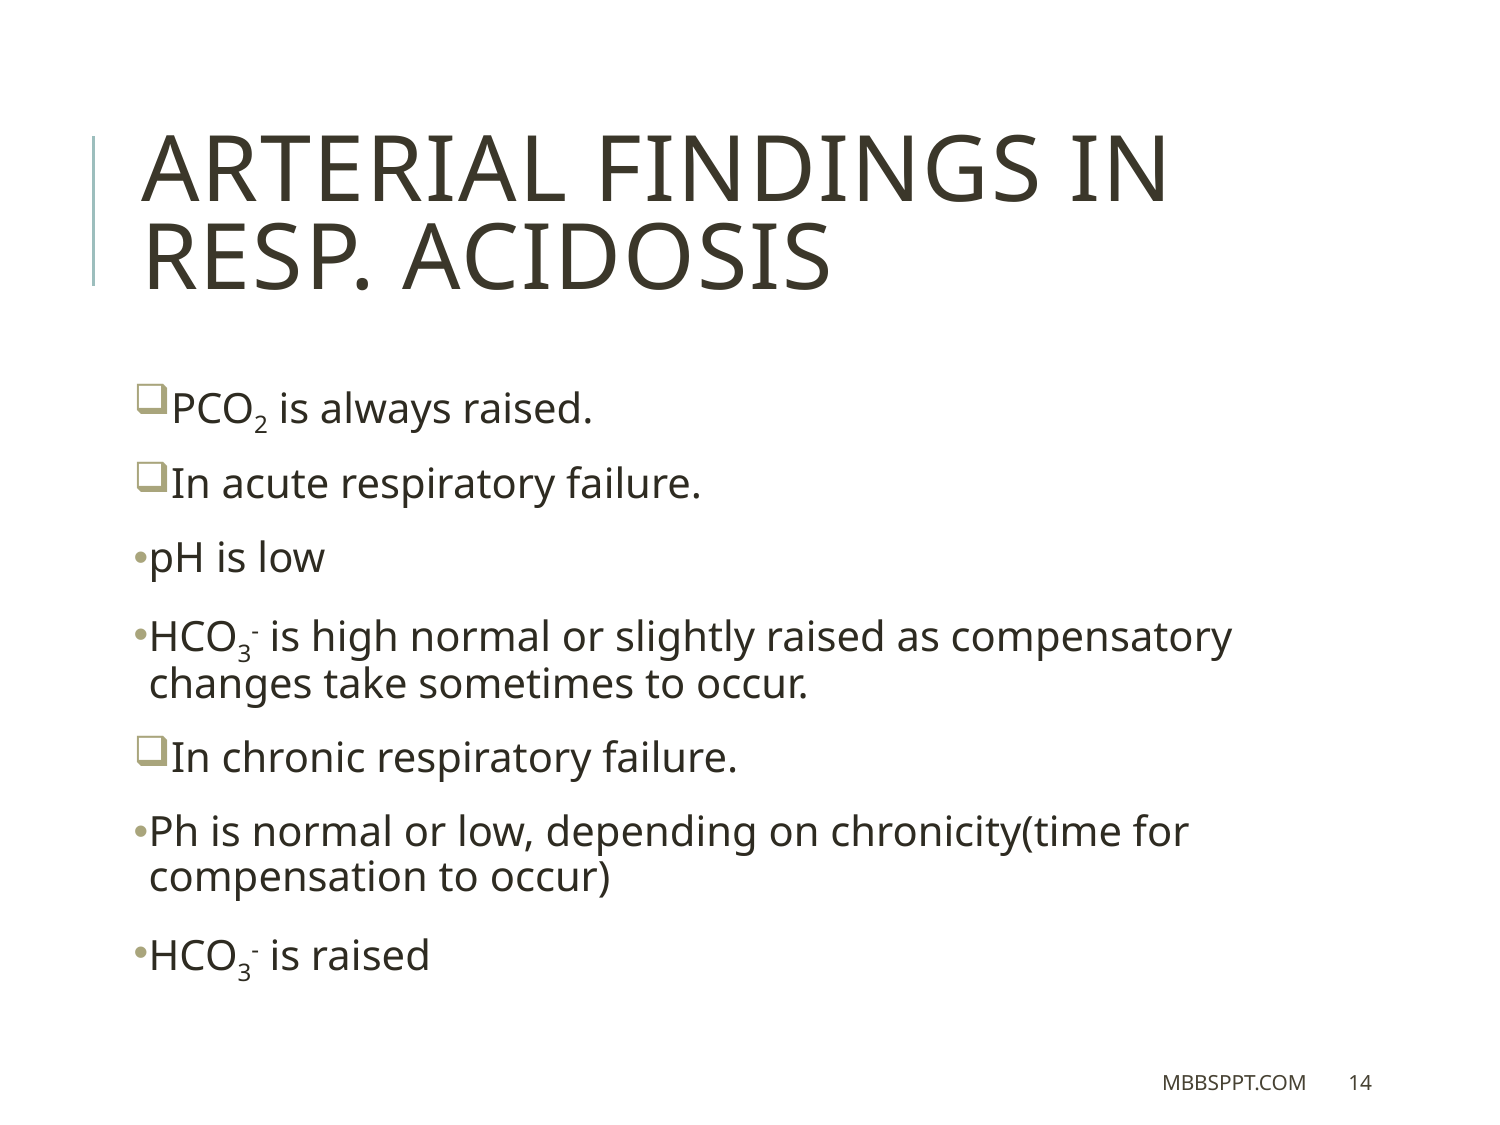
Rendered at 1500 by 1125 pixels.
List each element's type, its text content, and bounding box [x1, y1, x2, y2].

text_box ARTERIAL FINDINGS IN RESP. ACIDOSIS [125, 95, 1322, 342]
footer MBBSPPT.COM [595, 1061, 1322, 1107]
text_box PCO2 is always raised. In acute respiratory failure. pH is low HCO3- is high normal or slightly raised as compensatory changes take sometimes to occur. In chronic respiratory failure. Ph is normal or low, depending on chronicity(time for compensation to occur) HCO3- is raised [126, 374, 1388, 1035]
slide_number 14 [1333, 1061, 1454, 1107]
